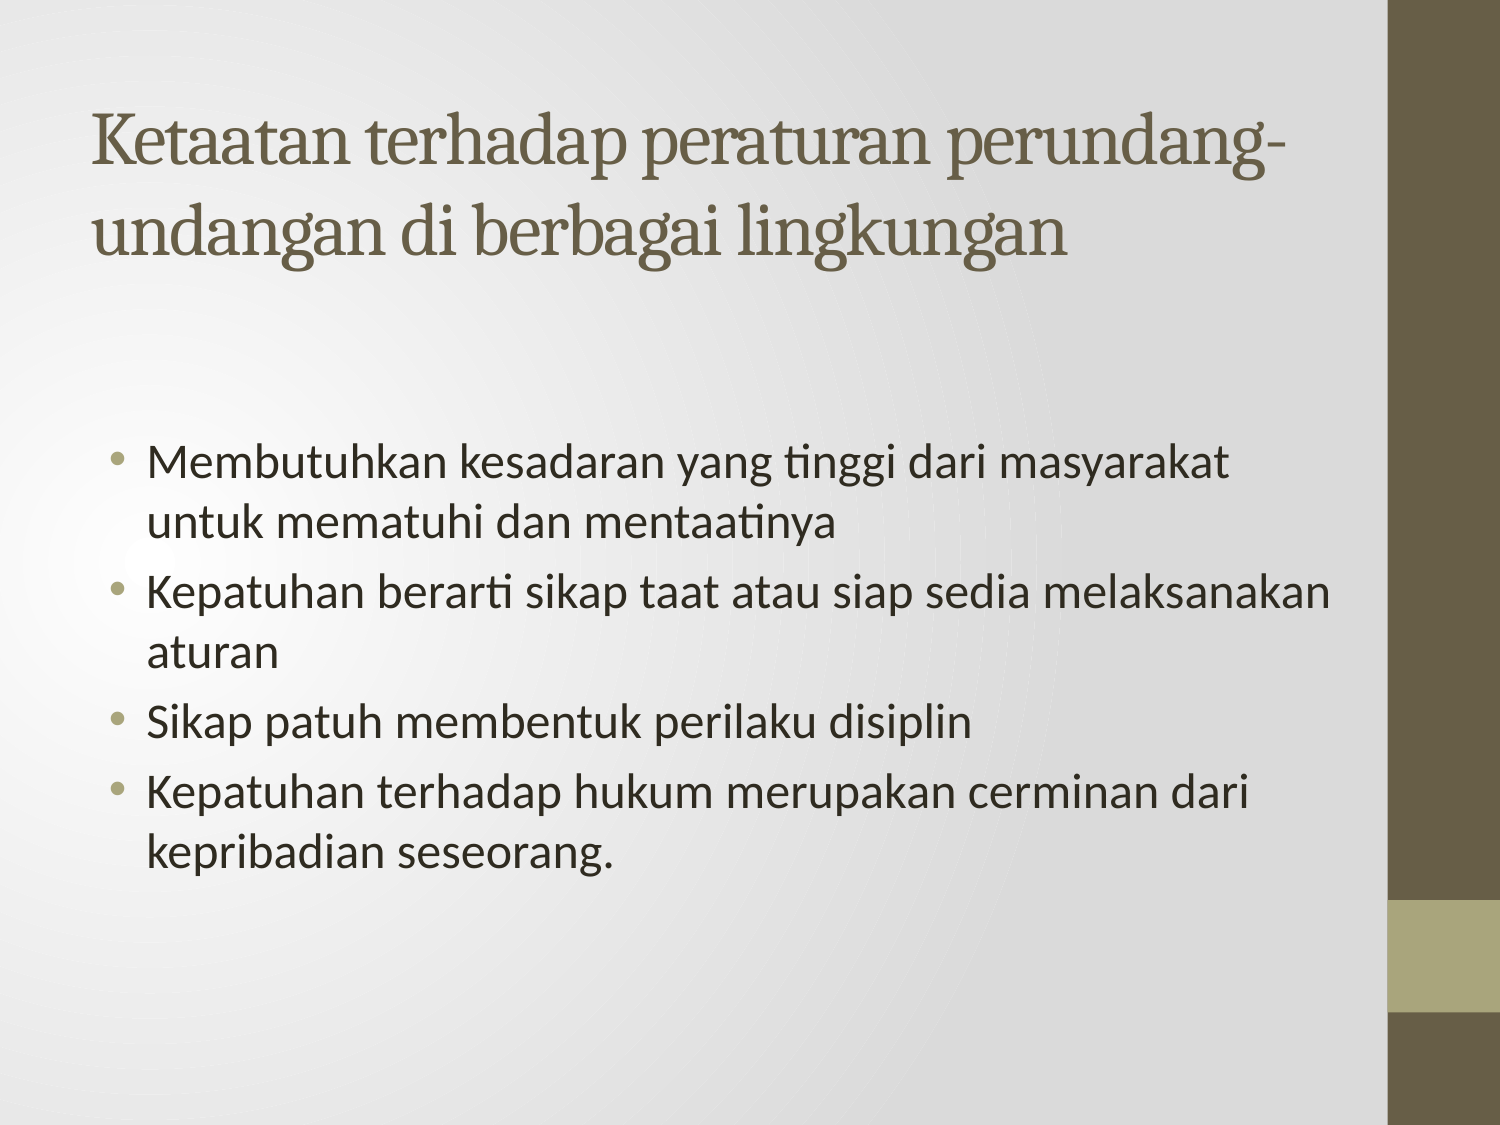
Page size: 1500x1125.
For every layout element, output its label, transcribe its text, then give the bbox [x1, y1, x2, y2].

title Ketaatan terhadap peraturan perundang-undangan di berbagai lingkungan [75, 45, 1325, 315]
list Membutuhkan kesadaran yang tinggi dari masyarakat untuk mematuhi dan mentaatinya Kepatuhan berarti sikap taat atau siap sedia melaksanakan aturan Sikap patuh membentuk perilaku disiplin Kepatuhan terhadap hukum merupakan cerminan dari kepribadian seseorang. [75, 420, 1353, 1005]
